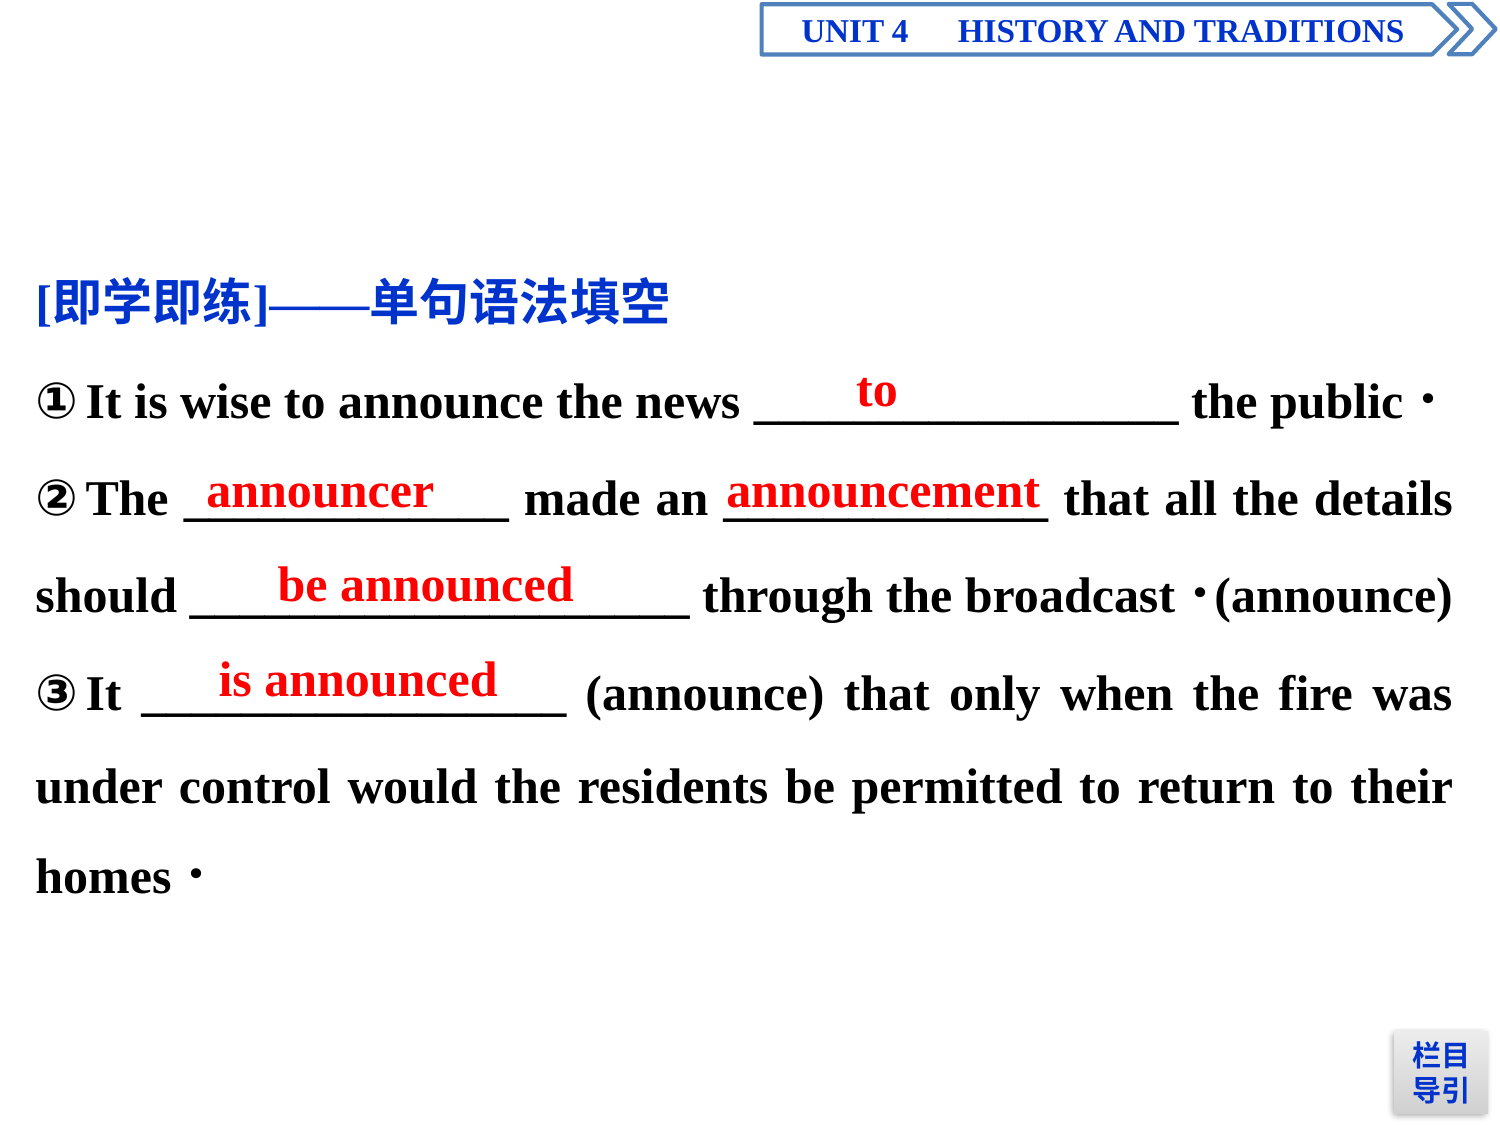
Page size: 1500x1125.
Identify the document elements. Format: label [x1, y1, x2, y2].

text_box [206, 455, 724, 522]
text_box [277, 550, 1144, 617]
text_box [855, 355, 1500, 421]
text_box [218, 644, 1085, 711]
text_box [725, 455, 1500, 522]
text_box [35, 270, 1466, 941]
